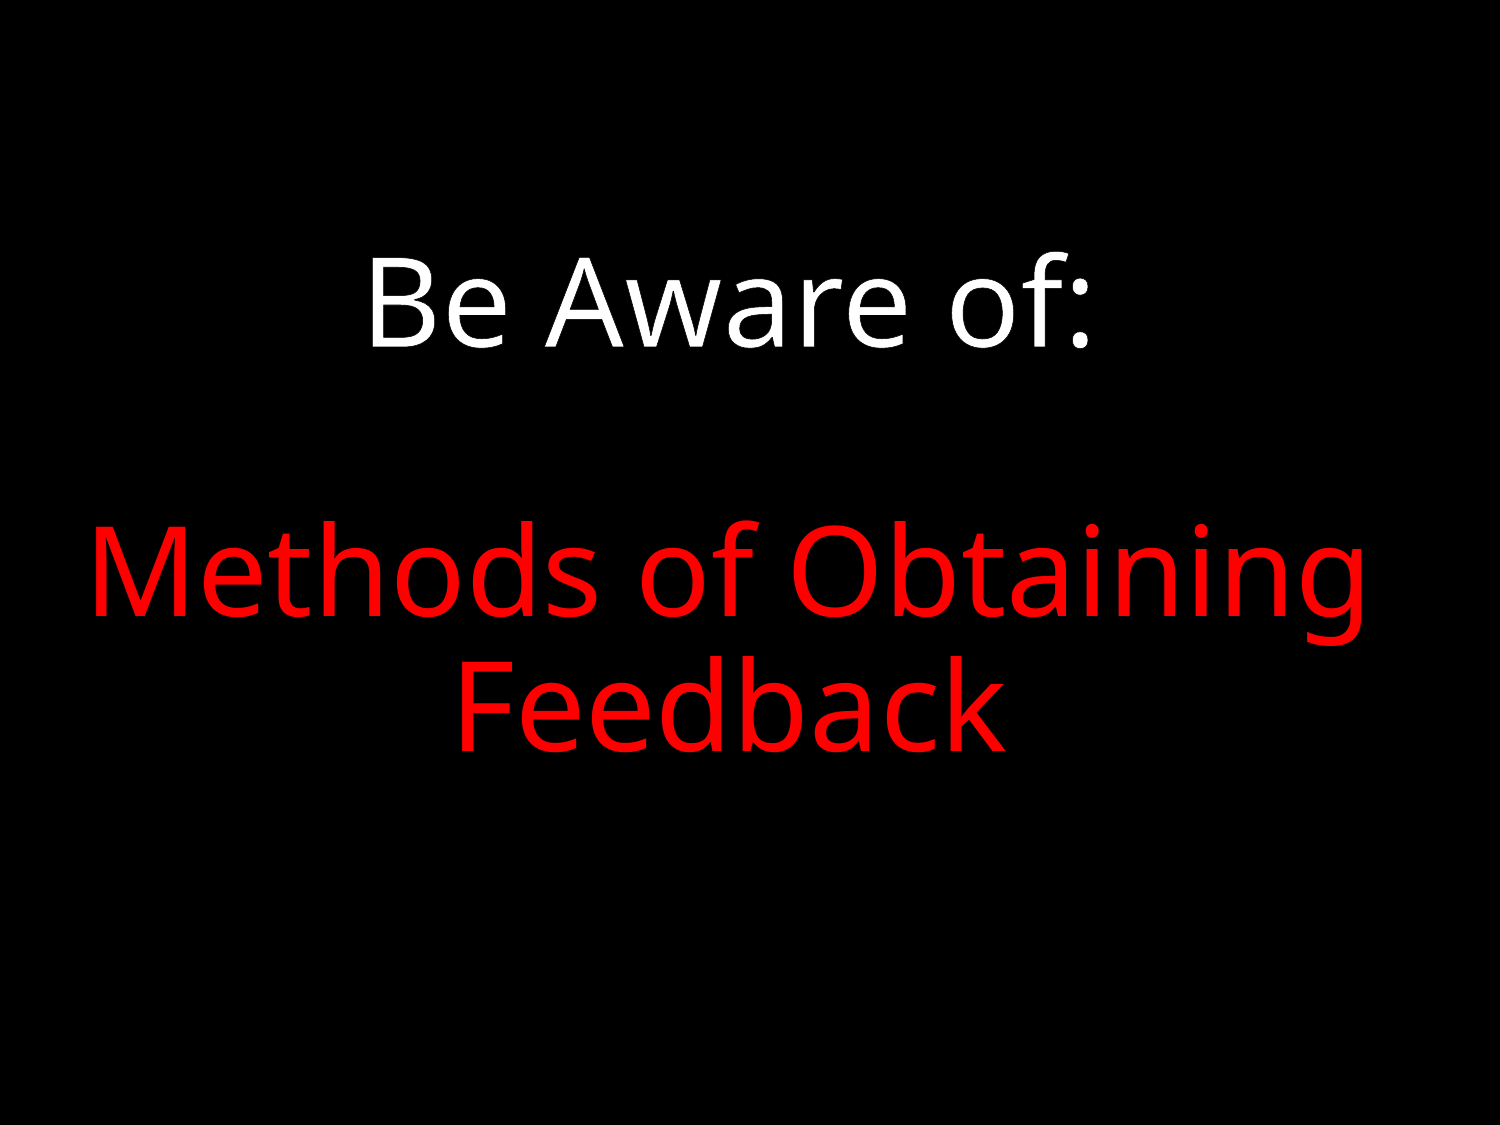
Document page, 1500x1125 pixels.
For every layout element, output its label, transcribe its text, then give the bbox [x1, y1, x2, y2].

title Be Aware of: Methods of Obtaining Feedback [63, 32, 1395, 986]
